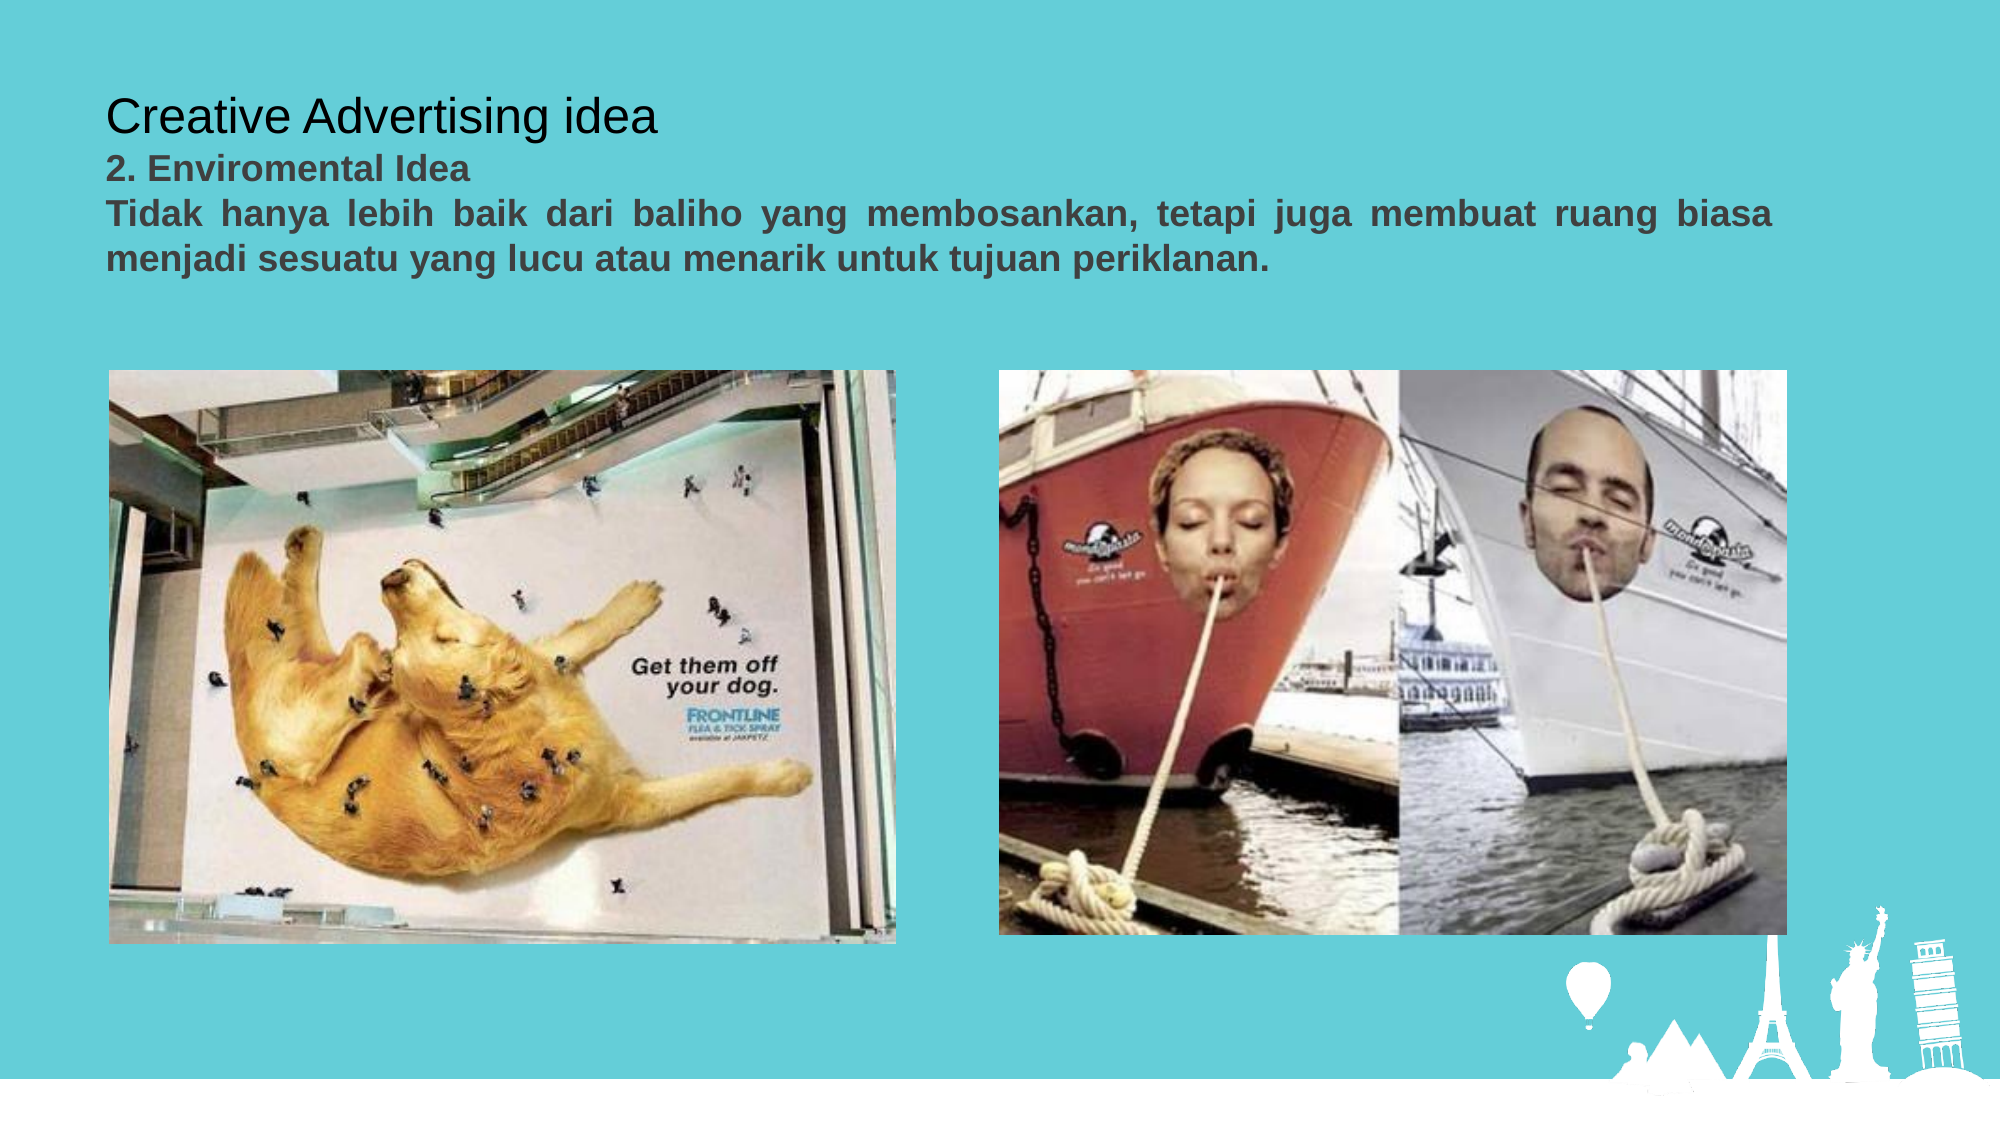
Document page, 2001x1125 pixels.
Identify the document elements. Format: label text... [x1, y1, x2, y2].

picture [1566, 962, 1727, 1096]
picture [1897, 939, 1990, 1087]
text_box Creative Advertising idea 2. Enviromental Idea Tidak hanya lebih baik dari baliho yang membosankan, tetapi juga membuat ruang biasa menjadi sesuatu yang lucu atau menarik untuk tujuan periklanan. [90, 76, 1789, 422]
picture [999, 370, 1815, 1083]
picture [1828, 905, 1891, 1083]
picture [109, 370, 896, 944]
